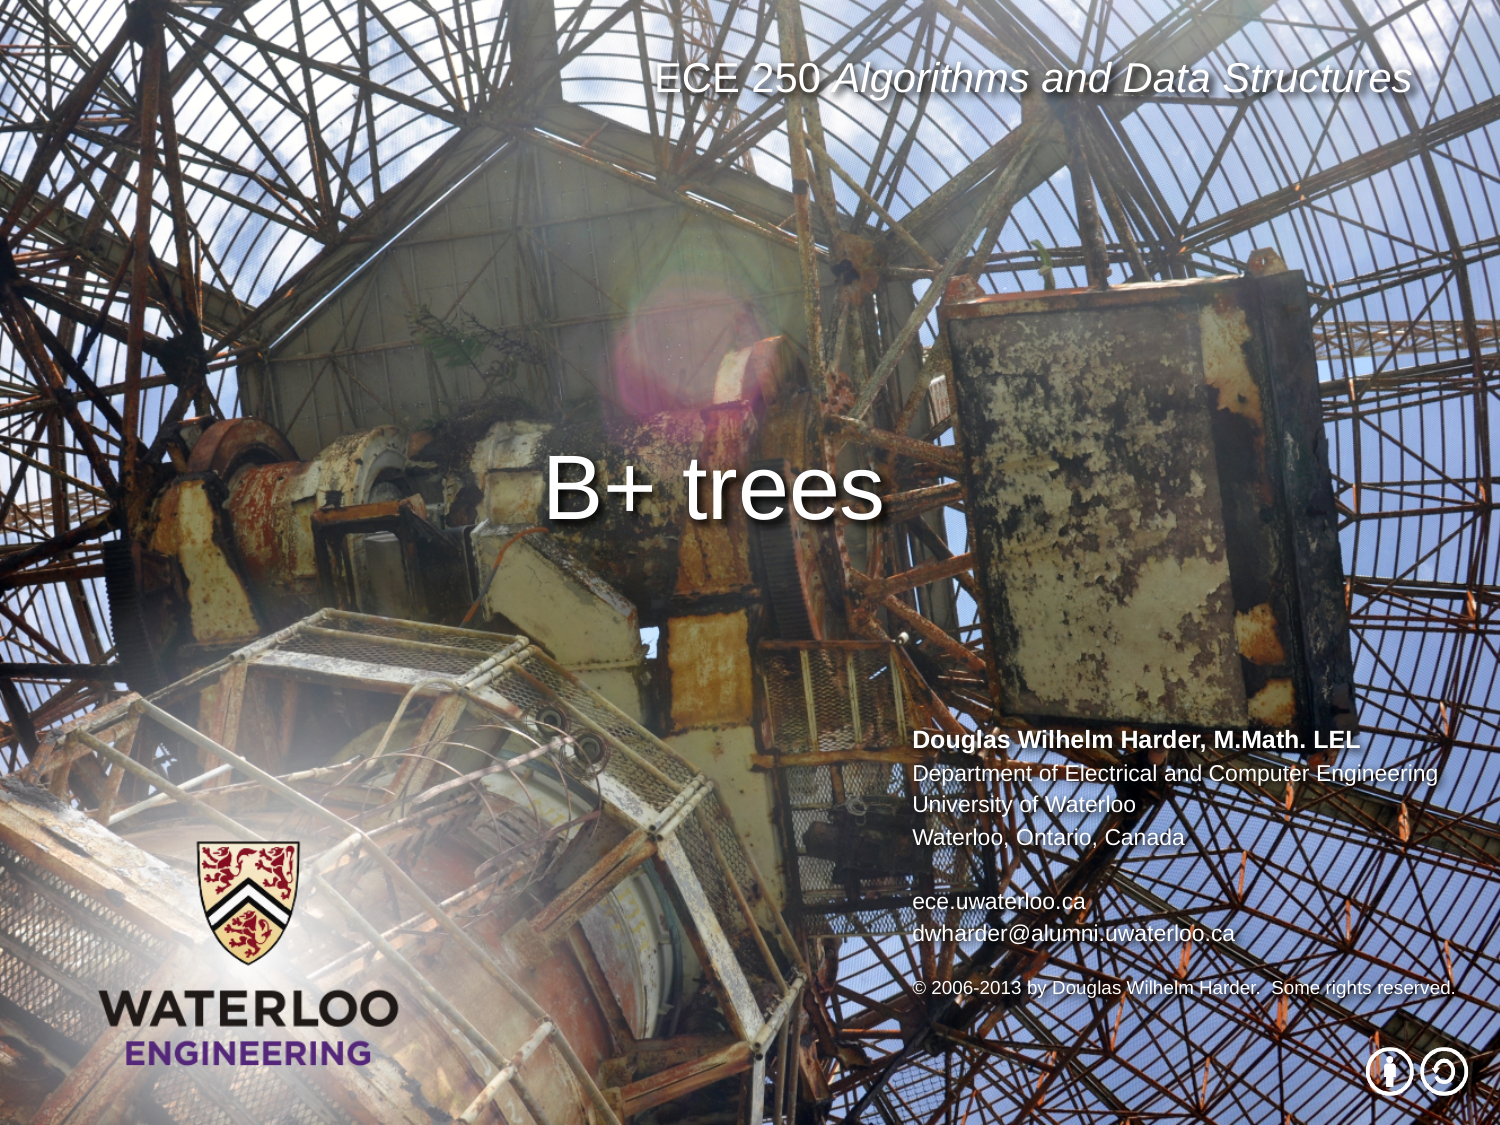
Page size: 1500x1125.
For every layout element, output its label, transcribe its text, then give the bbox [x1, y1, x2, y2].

text_box B+ trees [123, 420, 1305, 546]
picture [0, 0, 1500, 1125]
